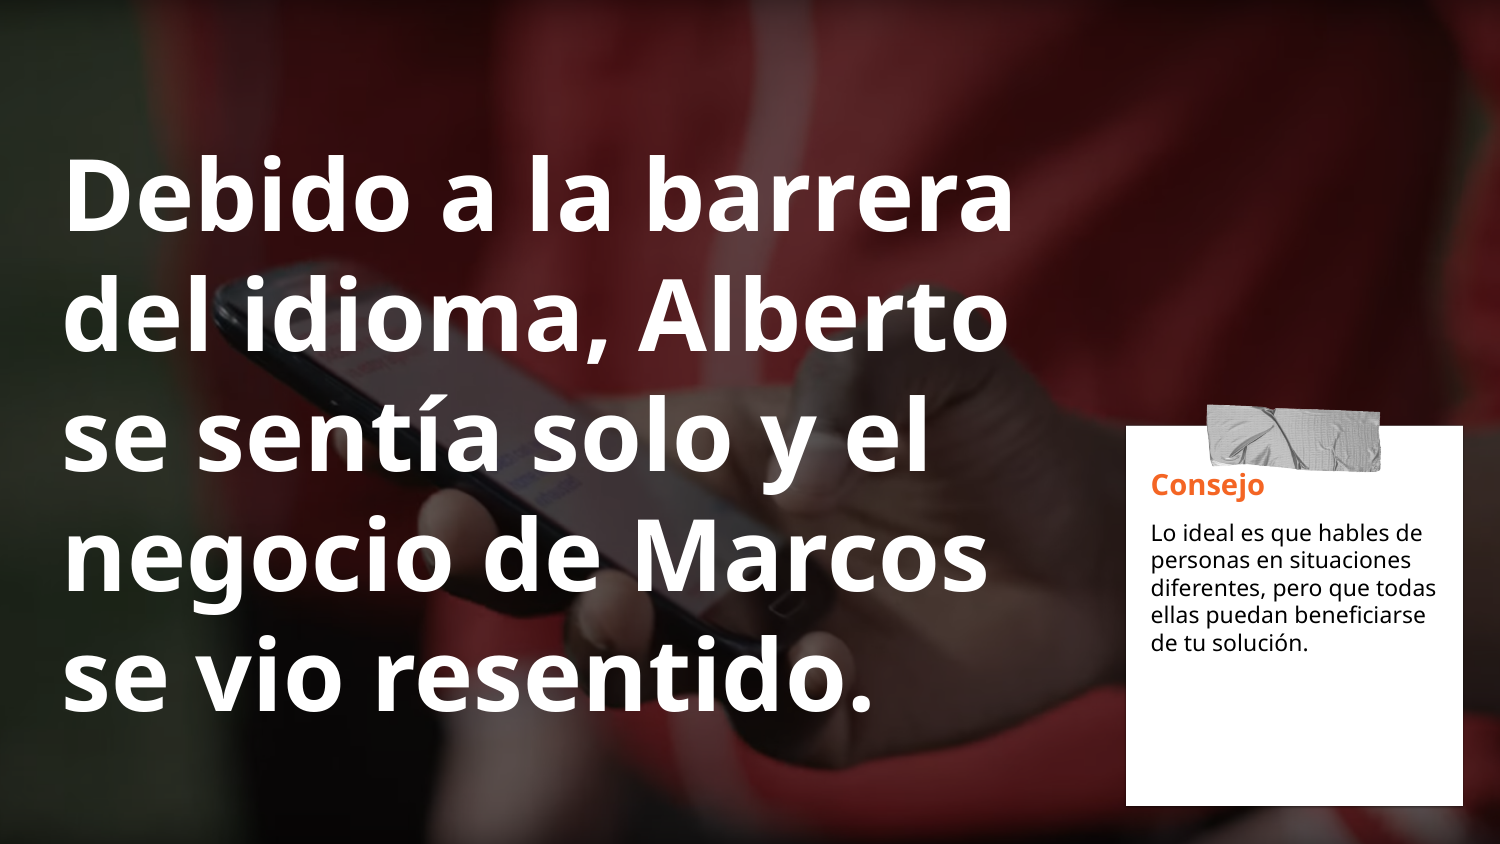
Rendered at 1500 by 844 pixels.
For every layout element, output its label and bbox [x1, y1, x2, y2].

text_box [1112, 403, 1476, 821]
picture [0, 0, 1500, 844]
